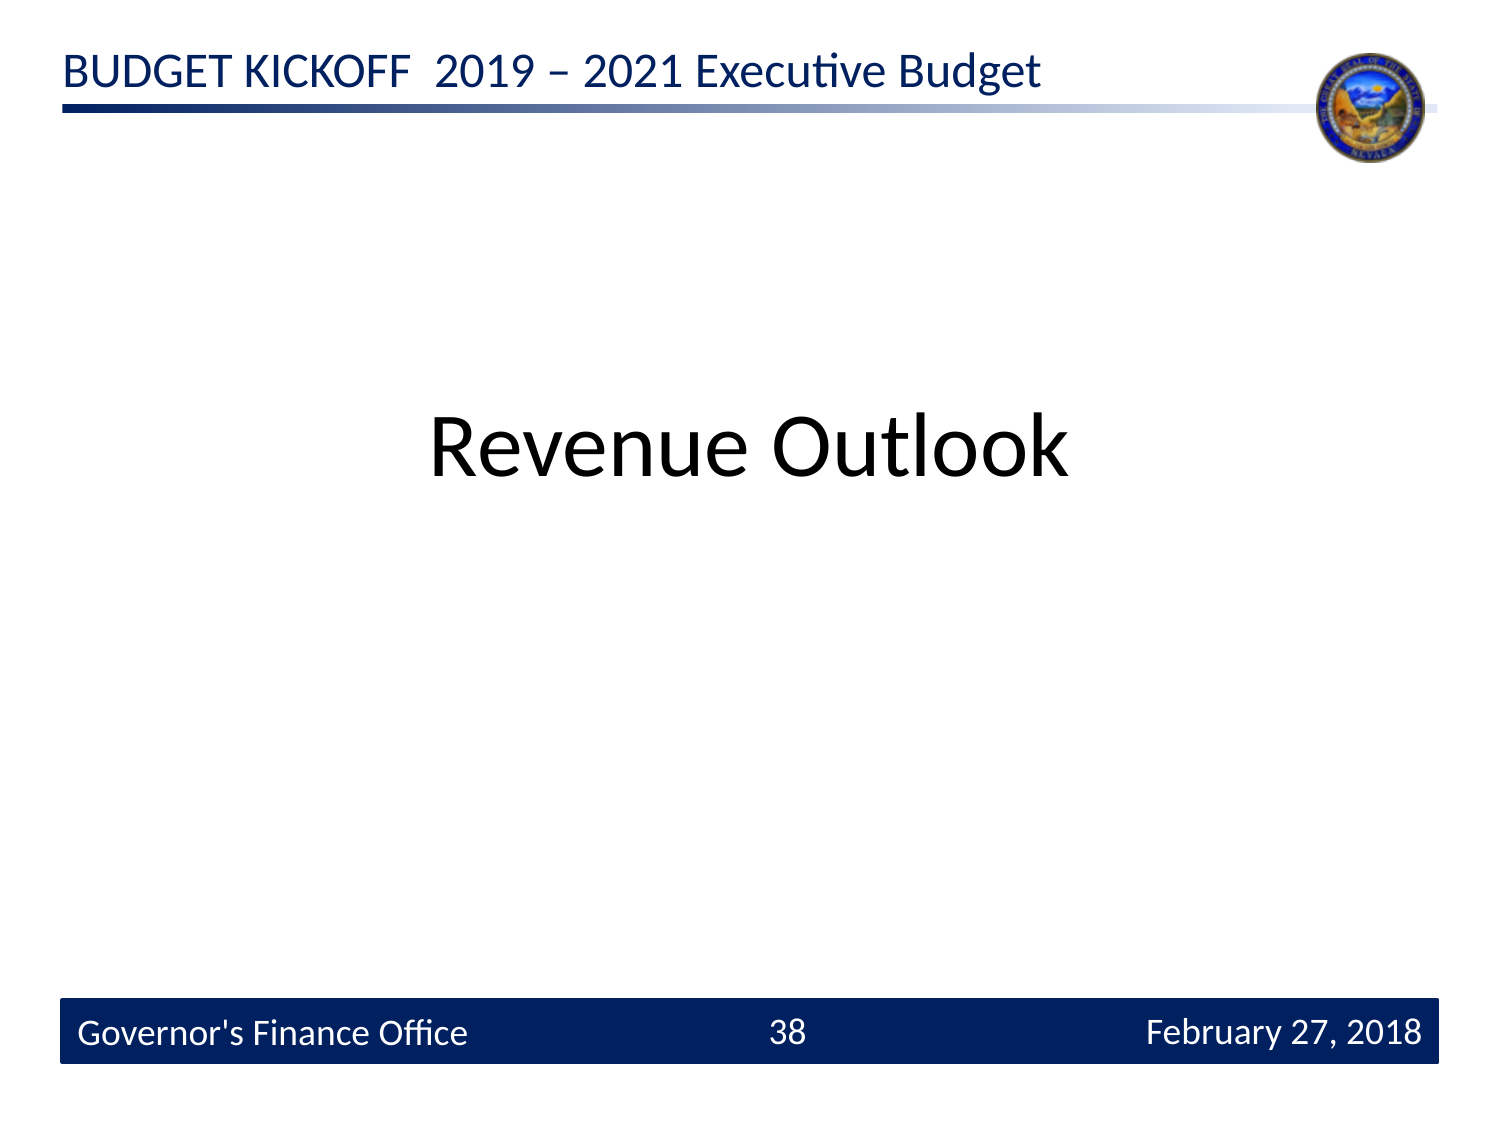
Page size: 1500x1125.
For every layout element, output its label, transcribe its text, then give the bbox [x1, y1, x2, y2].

slide_number 38 [612, 999, 963, 1060]
picture [1316, 53, 1425, 163]
footer Governor's Finance Office [62, 1000, 763, 1061]
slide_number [1087, 999, 1438, 1060]
title Revenue Outlook [112, 349, 1388, 591]
